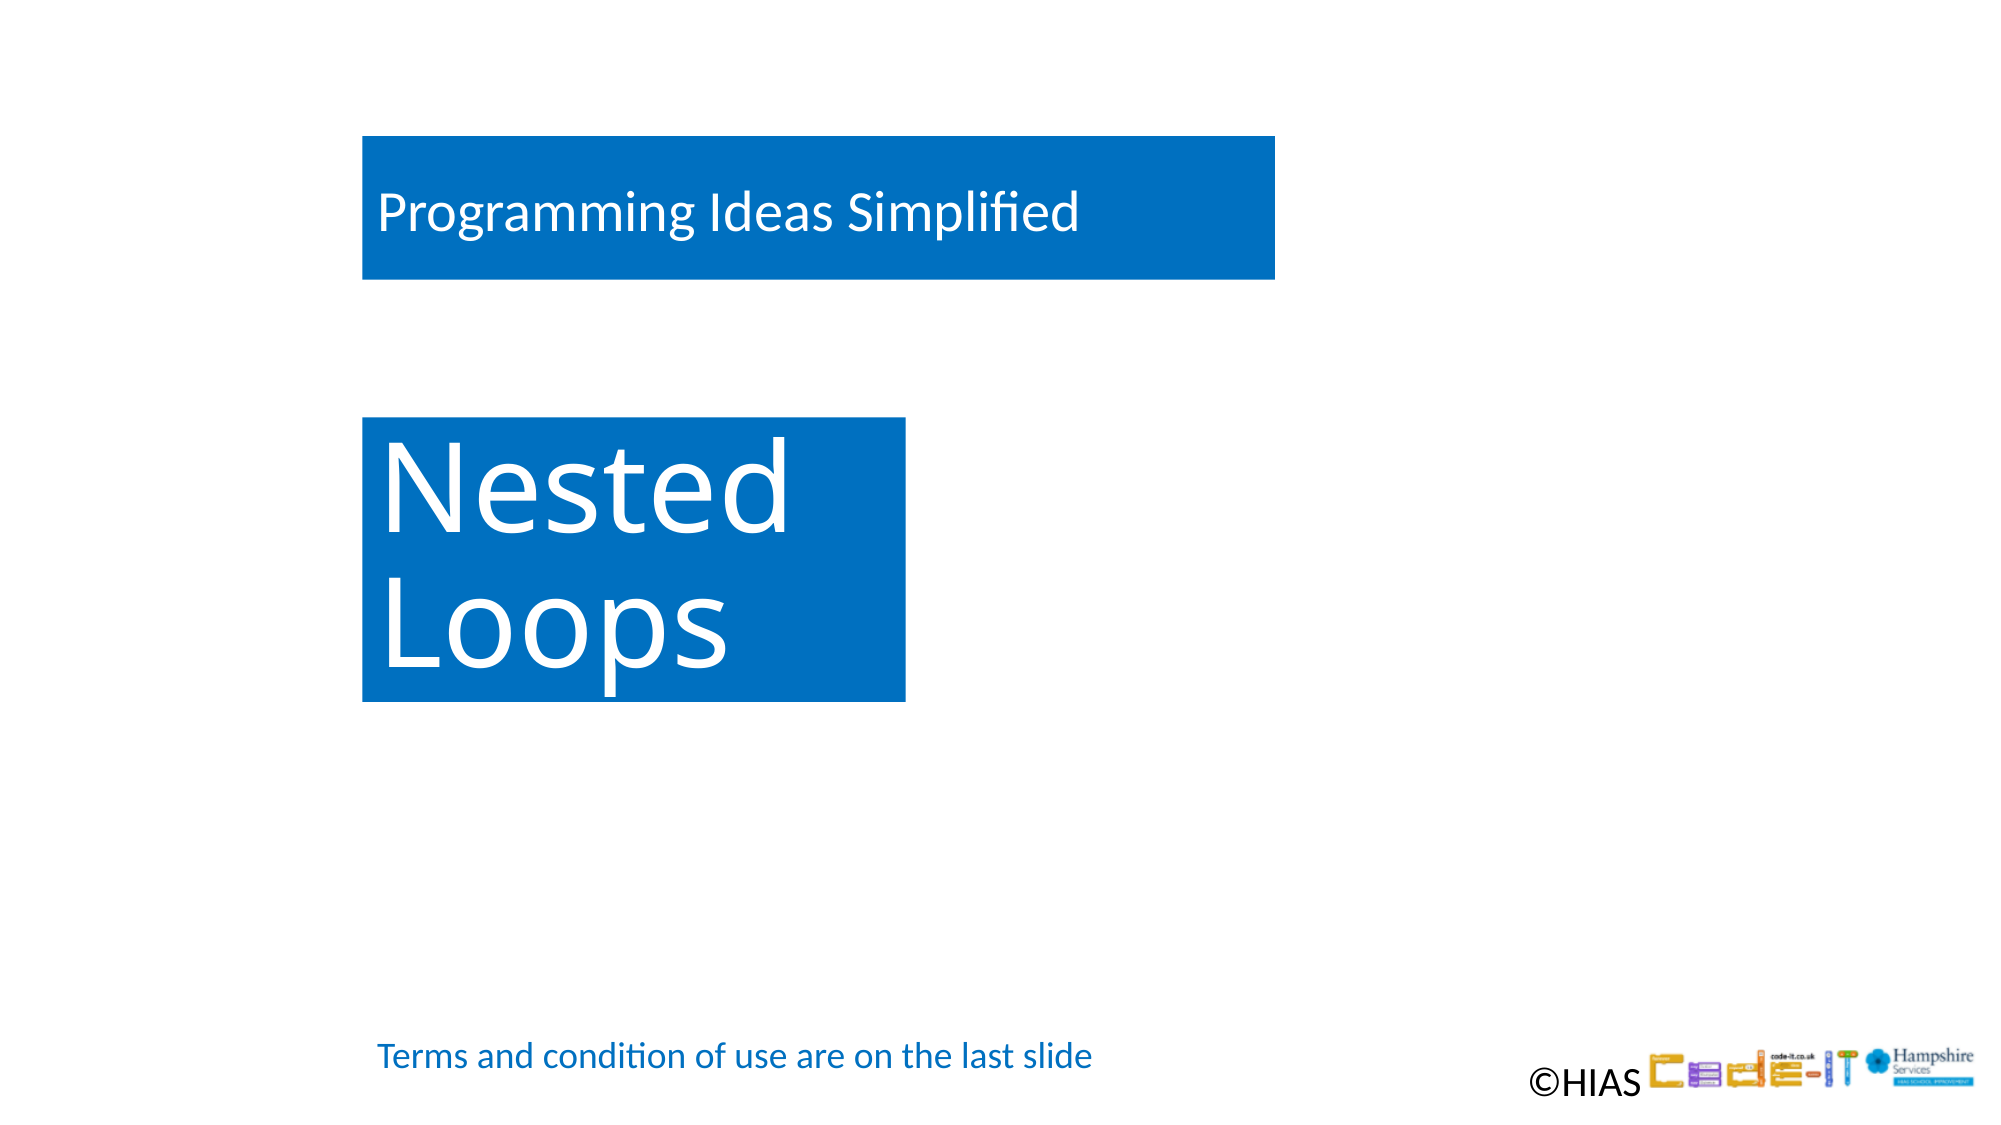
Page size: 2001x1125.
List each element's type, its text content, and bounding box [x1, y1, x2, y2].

text_box Terms and condition of use are on the last slide [362, 1023, 1518, 1084]
title Nested Loops [362, 417, 906, 702]
text_box Programming Ideas Simplified [362, 136, 1275, 280]
picture [1644, 1034, 1980, 1095]
